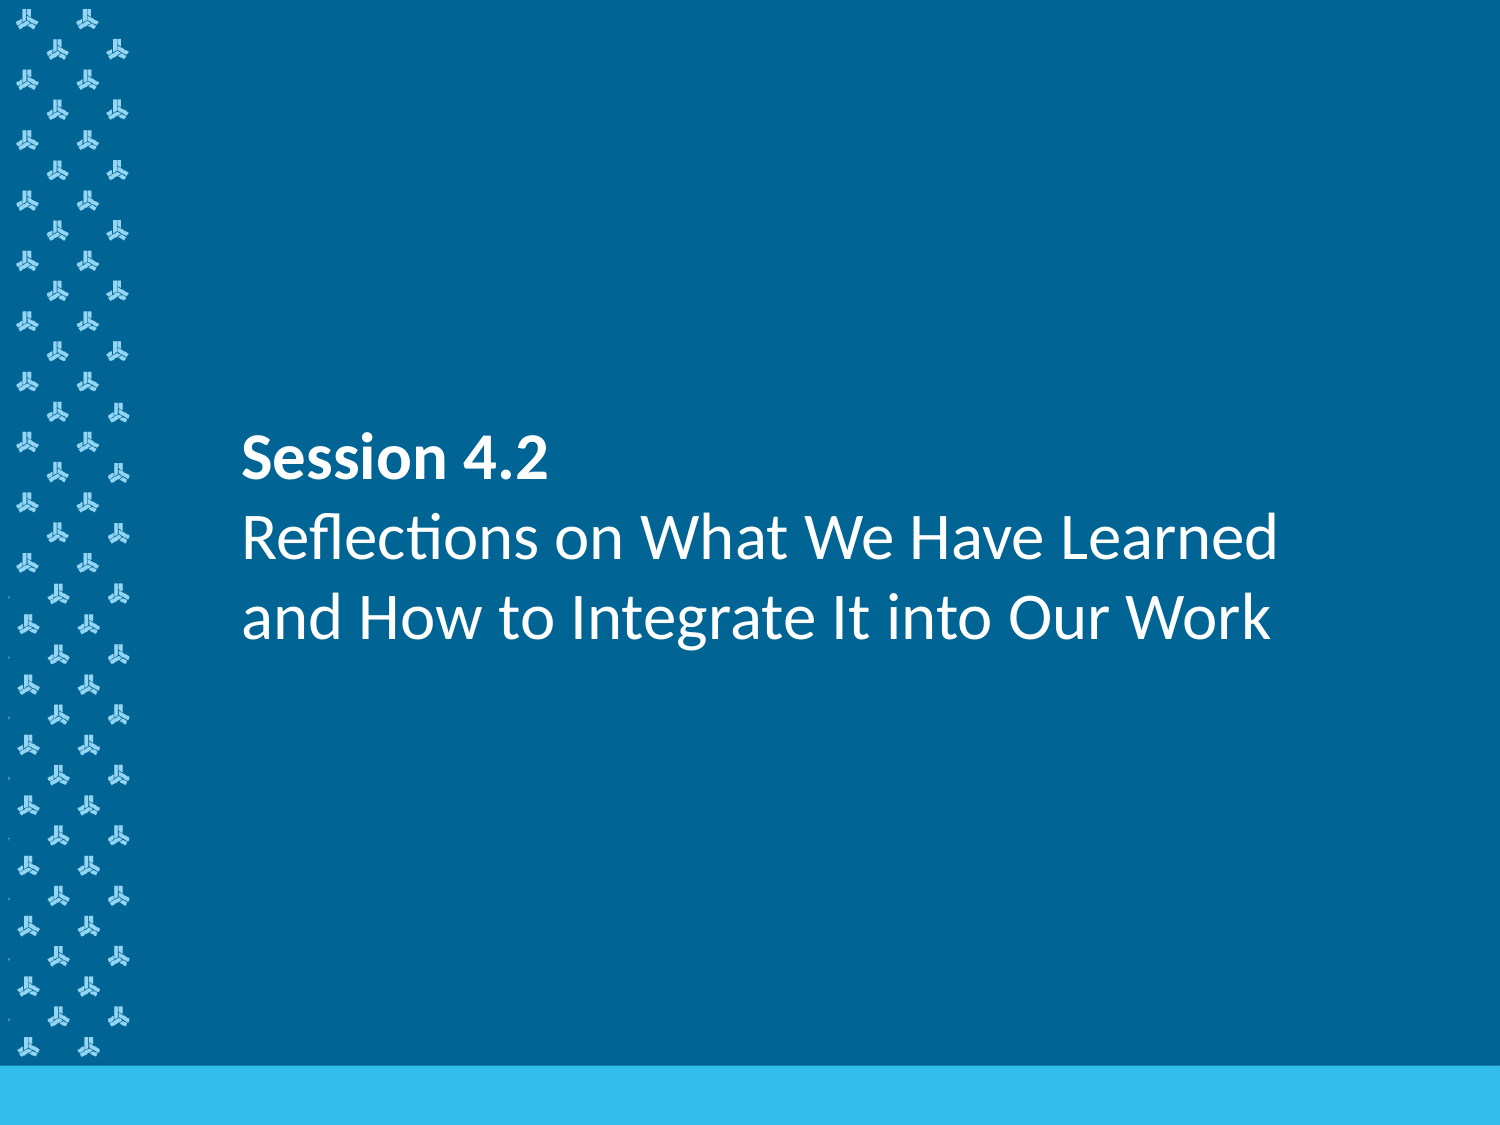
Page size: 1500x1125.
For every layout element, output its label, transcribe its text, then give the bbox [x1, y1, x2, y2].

picture [48, 462, 68, 481]
title Session 4.2 Reflections on What We Have Learned and How to Integrate It into Our Work [226, 404, 1363, 661]
picture [109, 886, 128, 905]
picture [19, 675, 38, 693]
picture [79, 856, 99, 874]
picture [108, 221, 127, 239]
picture [109, 705, 129, 723]
picture [79, 1038, 99, 1055]
picture [48, 100, 68, 118]
picture [109, 464, 128, 482]
picture [17, 70, 38, 89]
picture [108, 161, 127, 179]
picture [78, 493, 98, 511]
picture [78, 432, 98, 451]
picture [49, 645, 68, 663]
picture [49, 886, 68, 905]
picture [79, 735, 99, 754]
picture [79, 916, 99, 935]
picture [79, 977, 99, 995]
picture [48, 765, 68, 784]
picture [19, 856, 38, 874]
picture [48, 523, 68, 541]
picture [79, 675, 99, 694]
picture [48, 402, 67, 421]
picture [77, 10, 97, 28]
picture [49, 1007, 69, 1025]
picture [78, 70, 98, 88]
picture [17, 10, 37, 28]
picture [49, 584, 68, 603]
picture [48, 221, 67, 240]
picture [48, 161, 68, 179]
picture [49, 705, 68, 724]
picture [19, 916, 38, 935]
picture [79, 796, 99, 814]
picture [17, 493, 38, 511]
picture [49, 826, 68, 844]
picture [109, 403, 128, 421]
picture [109, 584, 129, 602]
picture [48, 342, 67, 360]
picture [78, 312, 98, 330]
picture [78, 554, 97, 571]
picture [19, 1038, 38, 1055]
picture [79, 615, 99, 633]
picture [48, 40, 68, 58]
picture [78, 372, 97, 390]
picture [109, 765, 129, 784]
picture [17, 131, 38, 149]
picture [17, 554, 37, 571]
picture [17, 251, 38, 270]
picture [17, 312, 38, 330]
picture [78, 131, 98, 148]
picture [19, 977, 39, 995]
picture [108, 342, 127, 360]
picture [49, 947, 69, 965]
picture [17, 372, 37, 390]
picture [18, 615, 38, 633]
picture [48, 281, 68, 300]
picture [109, 1007, 129, 1025]
picture [107, 39, 127, 58]
picture [78, 251, 98, 270]
picture [109, 946, 129, 965]
picture [78, 191, 98, 209]
picture [18, 735, 38, 754]
picture [17, 432, 38, 451]
picture [18, 796, 38, 814]
picture [108, 281, 128, 299]
picture [109, 645, 129, 663]
picture [109, 826, 129, 844]
picture [108, 100, 127, 118]
picture [109, 524, 129, 542]
picture [17, 191, 37, 210]
